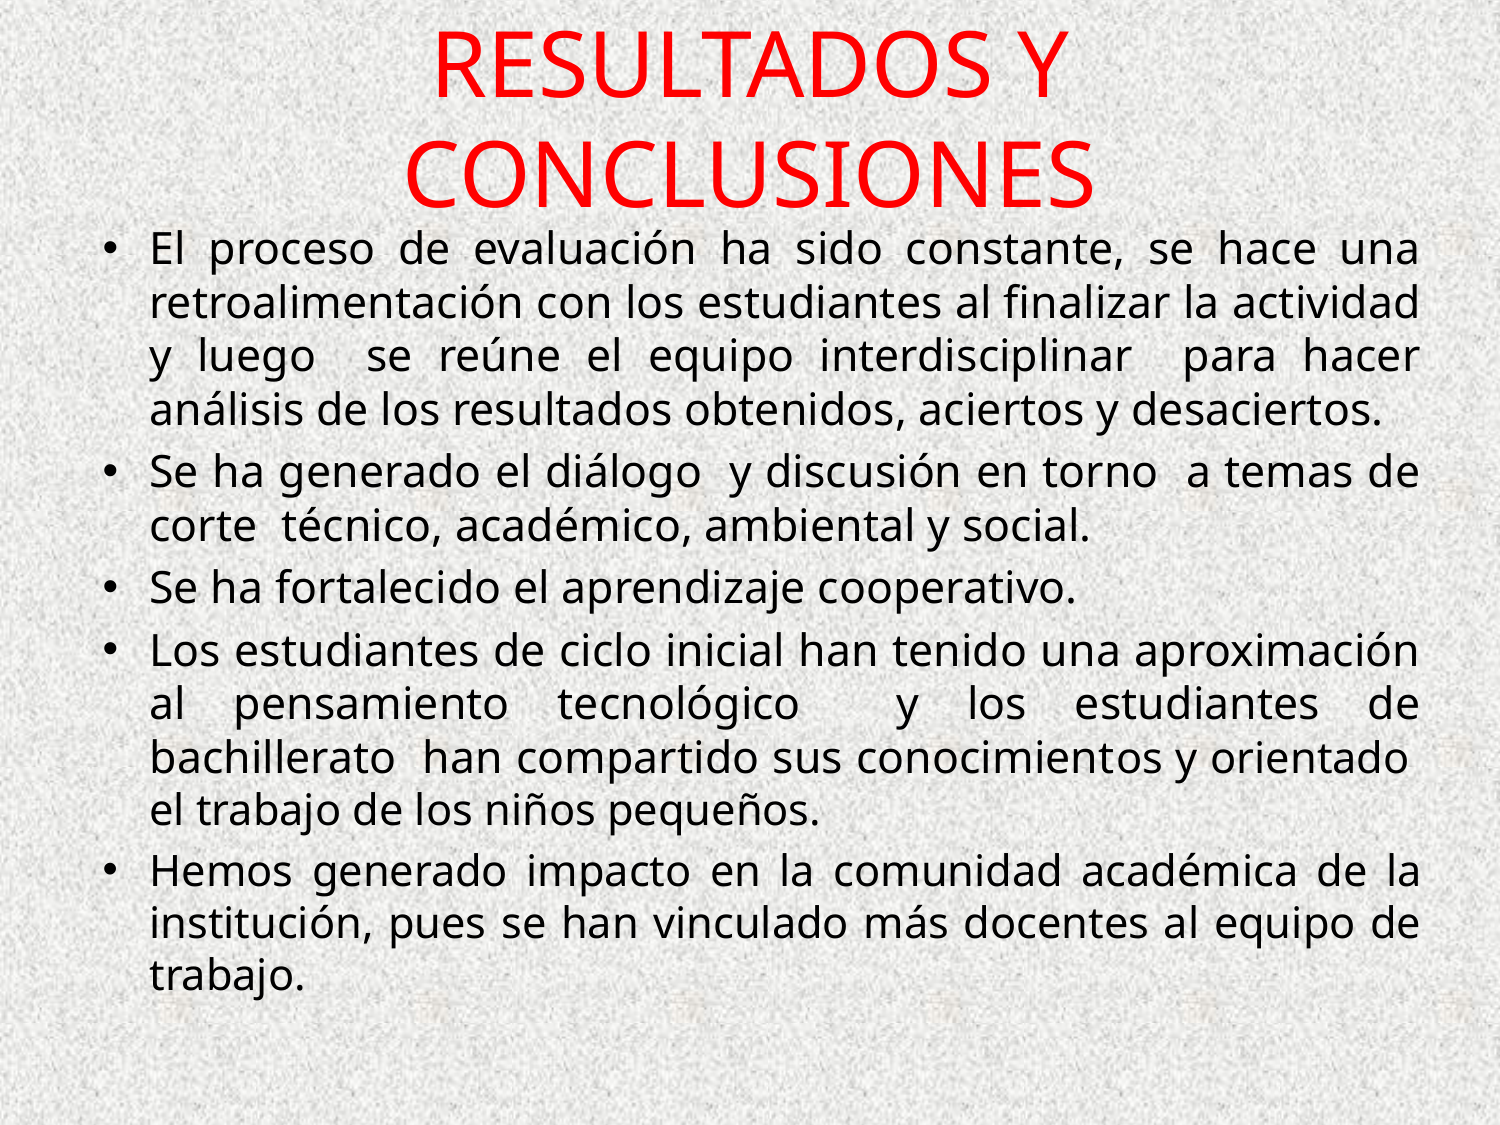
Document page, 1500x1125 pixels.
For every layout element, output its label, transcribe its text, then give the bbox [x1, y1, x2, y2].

list El proceso de evaluación ha sido constante, se hace una retroalimentación con los estudiantes al finalizar la actividad y luego se reúne el equipo interdisciplinar para hacer análisis de los resultados obtenidos, aciertos y desaciertos. Se ha generado el diálogo y discusión en torno a temas de corte técnico, académico, ambiental y social. Se ha fortalecido el aprendizaje cooperativo. Los estudiantes de ciclo inicial han tenido una aproximación al pensamiento tecnológico y los estudiantes de bachillerato han compartido sus conocimientos y orientado el trabajo de los niños pequeños. Hemos generado impacto en la comunidad académica de la institución, pues se han vinculado más docentes al equipo de trabajo. [87, 212, 1438, 1063]
title RESULTADOS Y CONCLUSIONES [75, 0, 1425, 233]
picture [0, 0, 1500, 1125]
